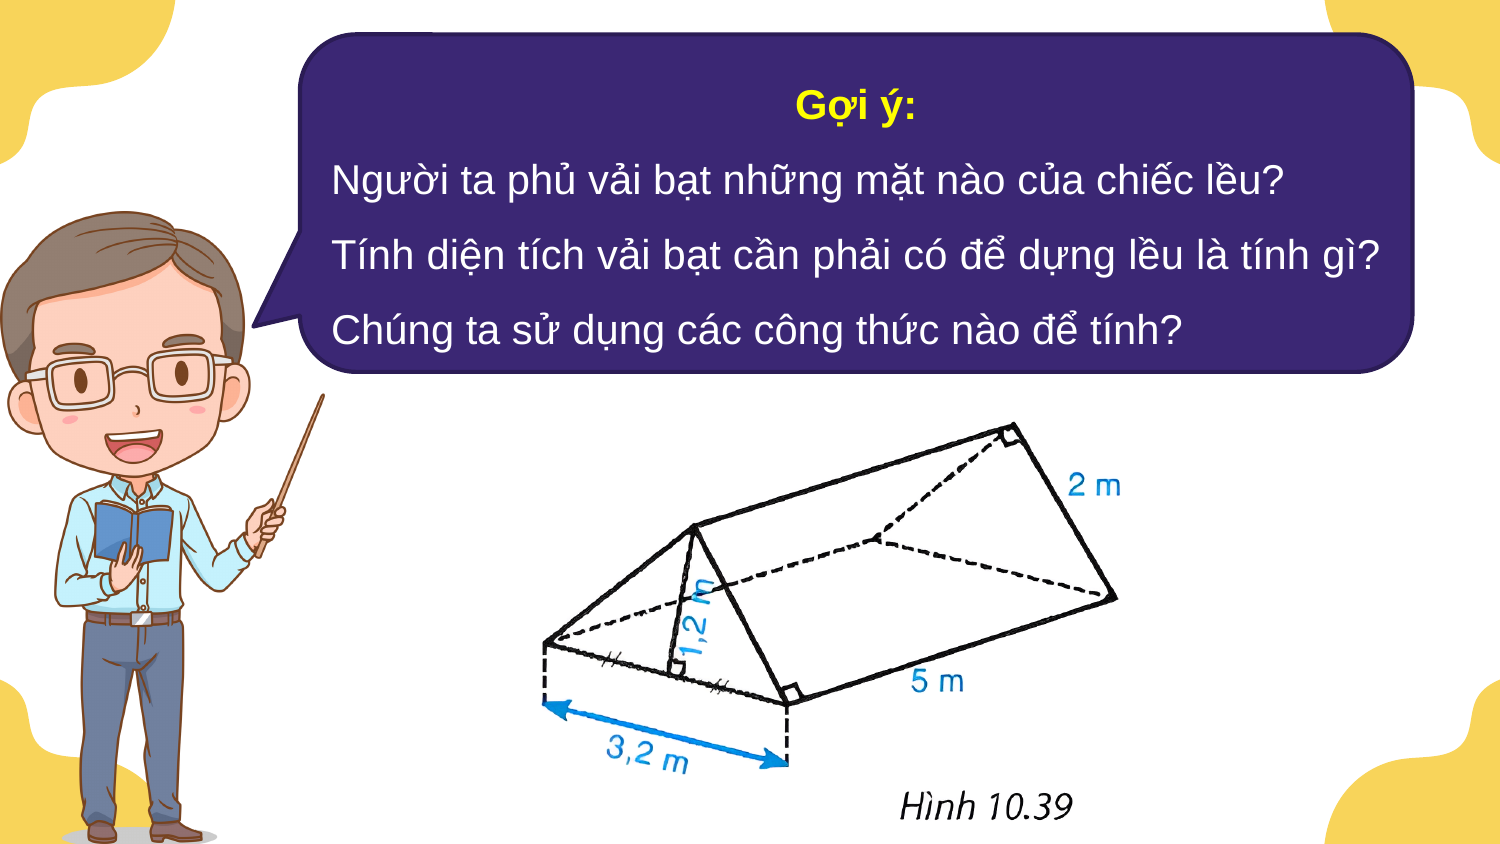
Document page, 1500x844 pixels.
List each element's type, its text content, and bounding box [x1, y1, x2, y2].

text_box Gợi ý: Người ta phủ vải bạt những mặt nào của chiếc lều? Tính diện tích vải bạt cần phải có để dựng lều là tính gì? Chúng ta sử dụng các công thức nào để tính? [297, 32, 1415, 374]
picture [0, 211, 326, 844]
picture [534, 384, 1178, 837]
